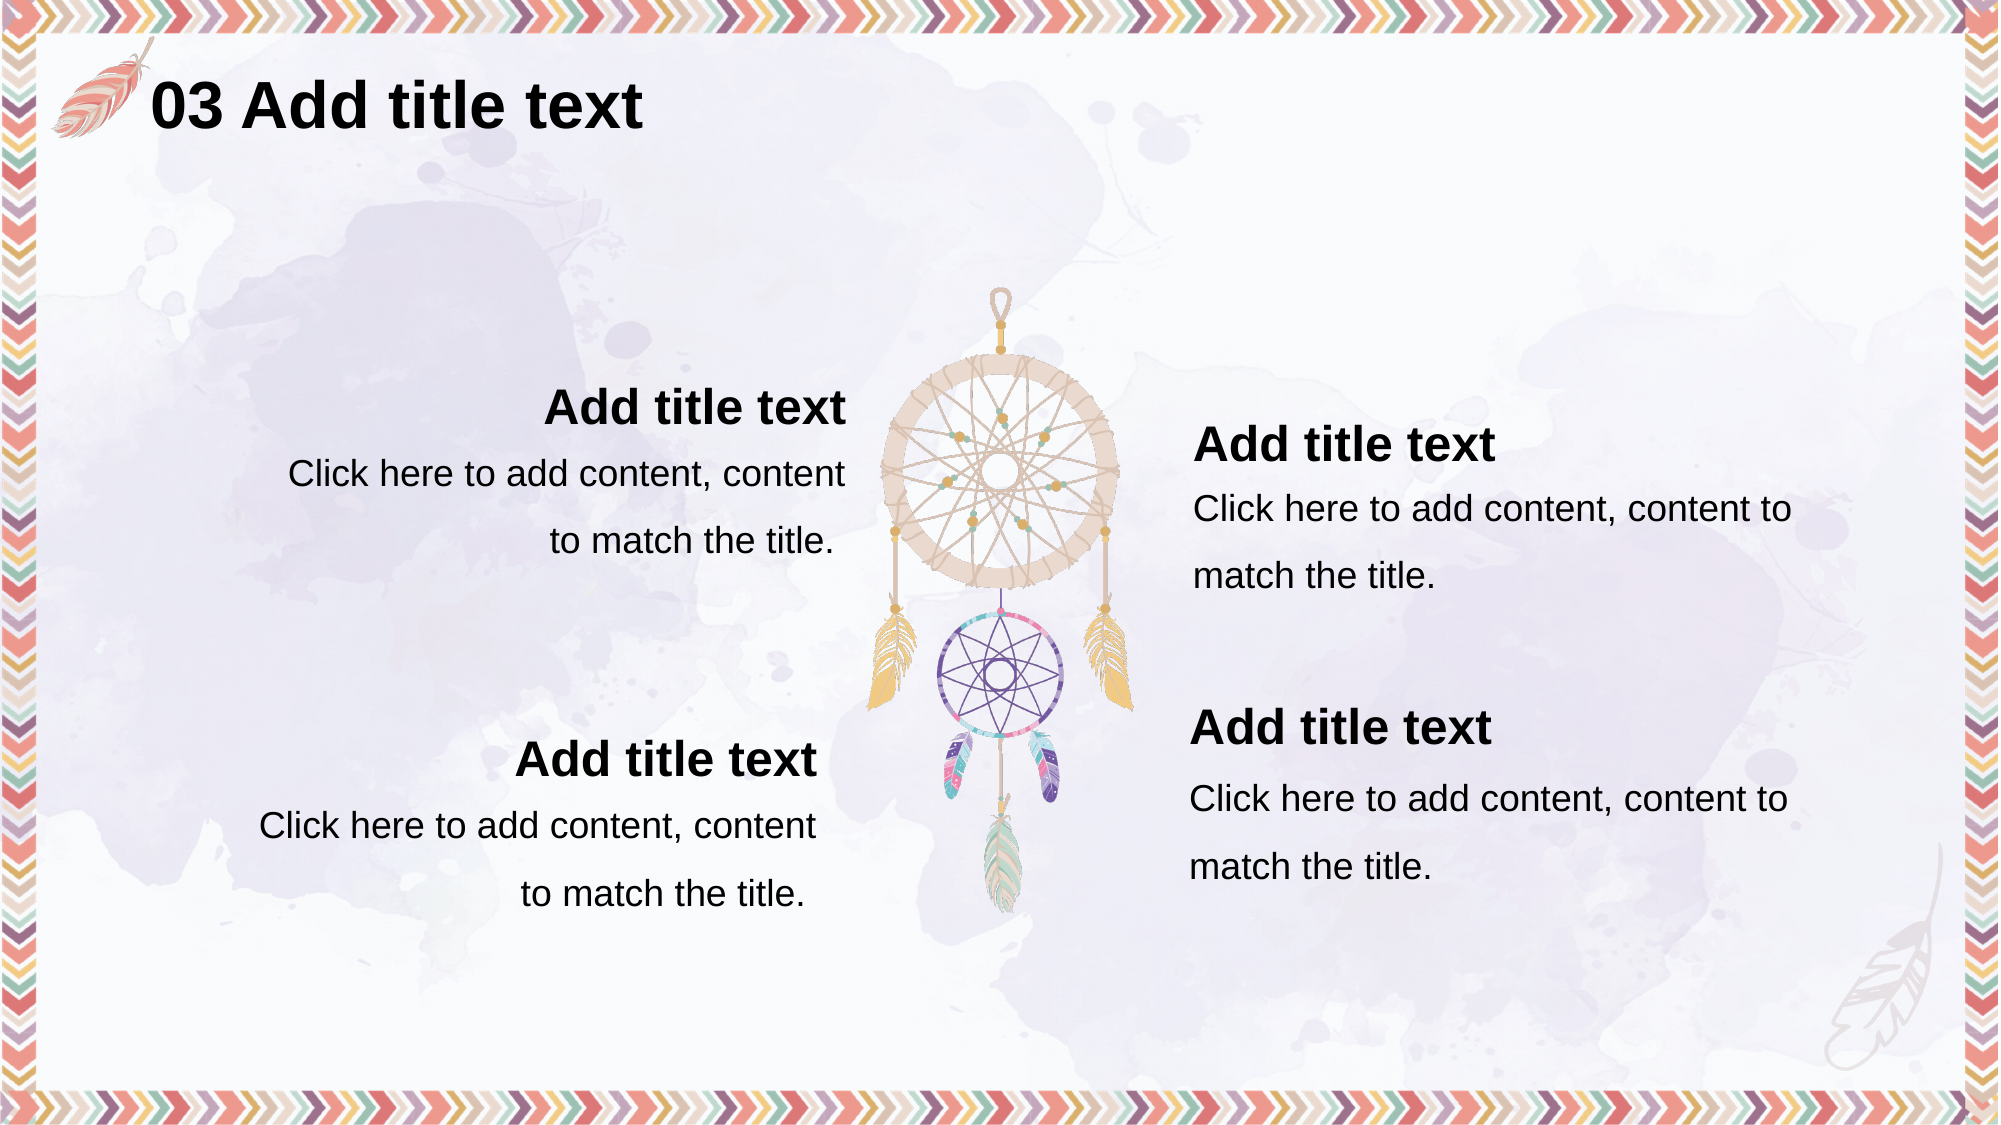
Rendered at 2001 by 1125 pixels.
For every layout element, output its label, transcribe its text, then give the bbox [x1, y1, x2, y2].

text_box Click here to add content, content to match the title. [256, 418, 861, 569]
text_box Click here to add content, content to match the title. [1178, 453, 1813, 671]
text_box 03 Add title text [135, 54, 705, 149]
text_box Add title text [495, 707, 833, 794]
text_box Add title text [506, 354, 862, 442]
text_box Click here to add content, content to match the title. [227, 771, 832, 921]
picture [0, 0, 1998, 1125]
text_box Click here to add content, content to match the title. [1174, 744, 1823, 962]
text_box Add title text [1174, 674, 1553, 744]
text_box Add title text [1178, 392, 1616, 453]
